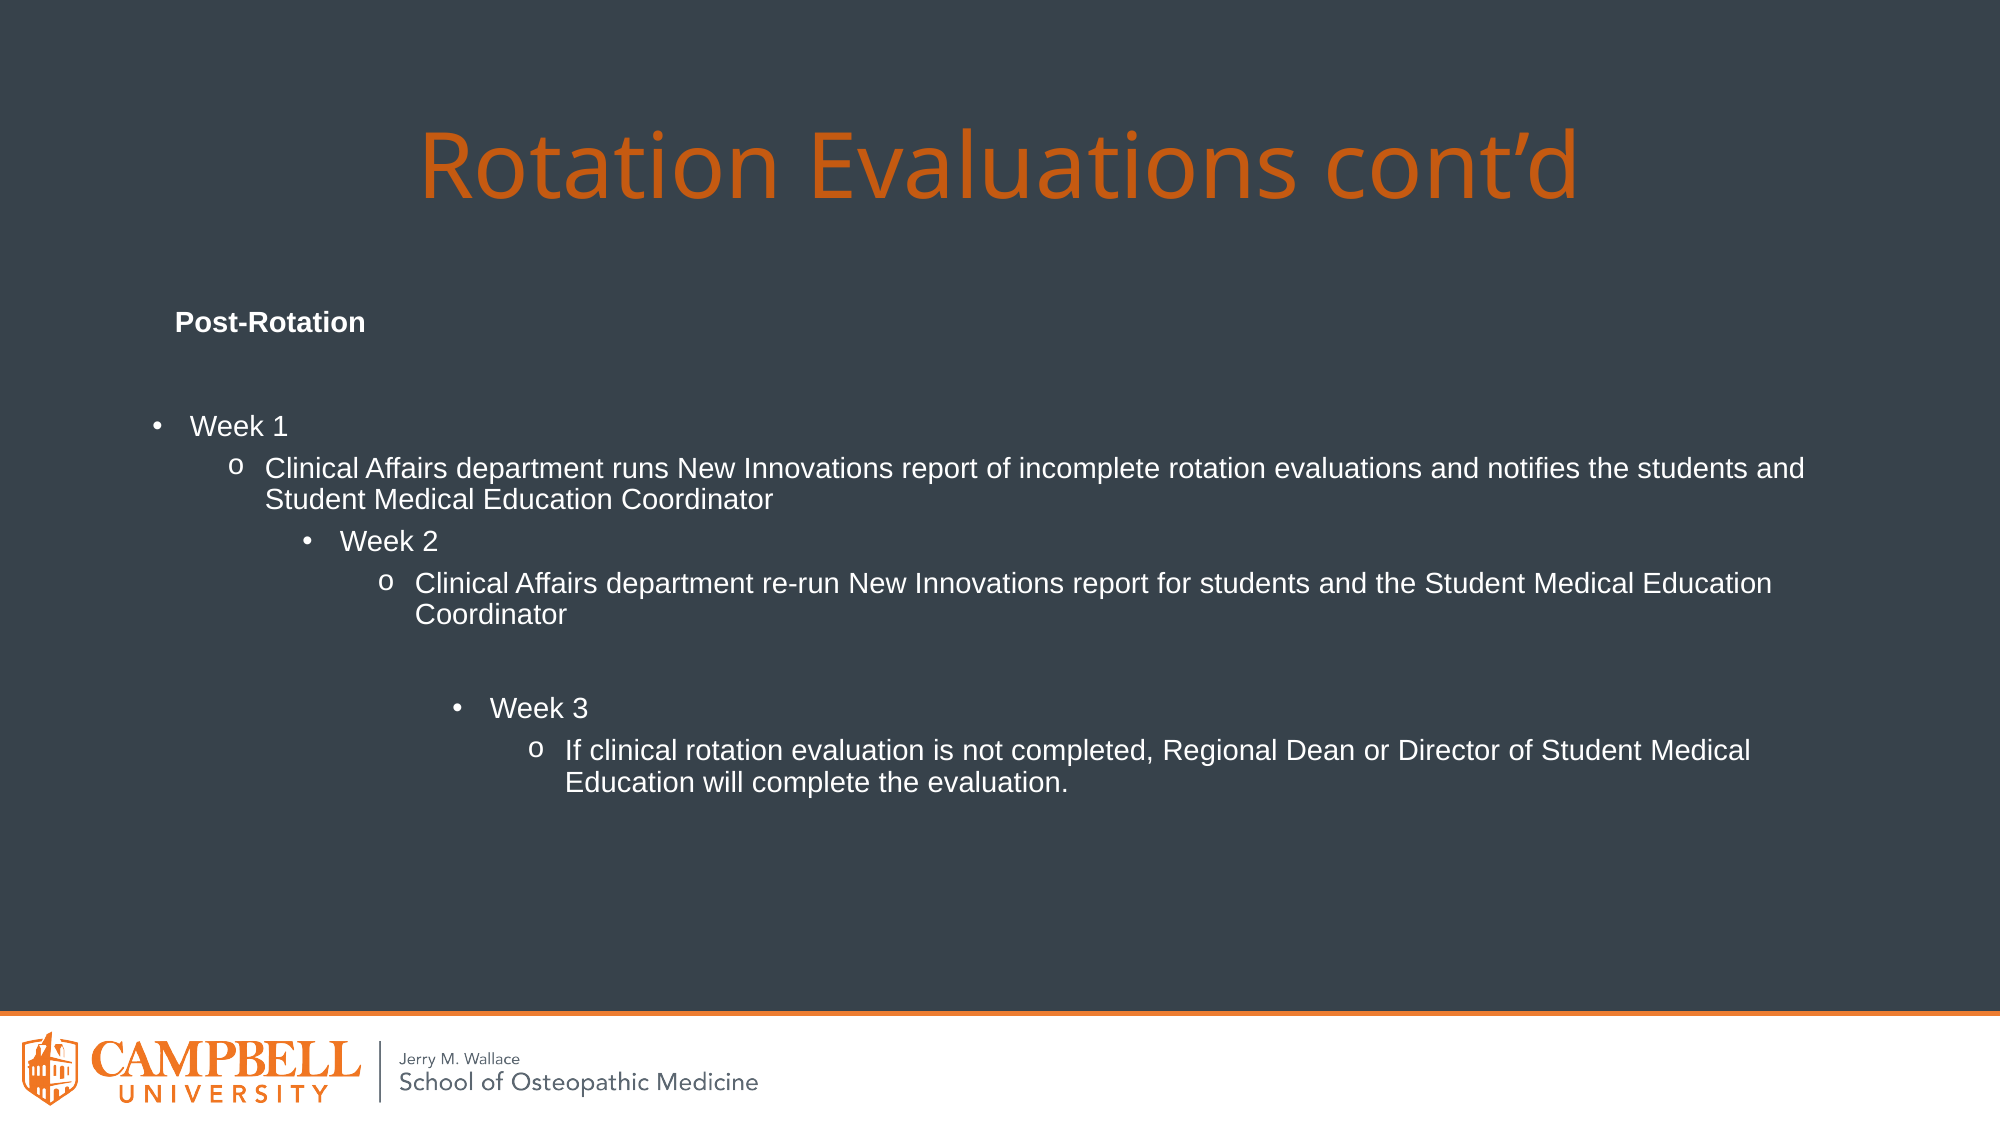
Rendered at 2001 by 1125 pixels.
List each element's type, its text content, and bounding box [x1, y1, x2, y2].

title Rotation Evaluations cont’d [137, 59, 1863, 278]
picture [22, 1031, 758, 1106]
list Post-Rotation Week 1 Clinical Affairs department runs New Innovations report of incomplete rotation evaluations and notifies the students and Student Medical Education Coordinator Week 2 Clinical Affairs department re-run New Innovations report for students and the Student Medical Education Coordinator Week 3 If clinical rotation evaluation is not completed, Regional Dean or Director of Student Medical Education will complete the evaluation. [137, 299, 1863, 990]
